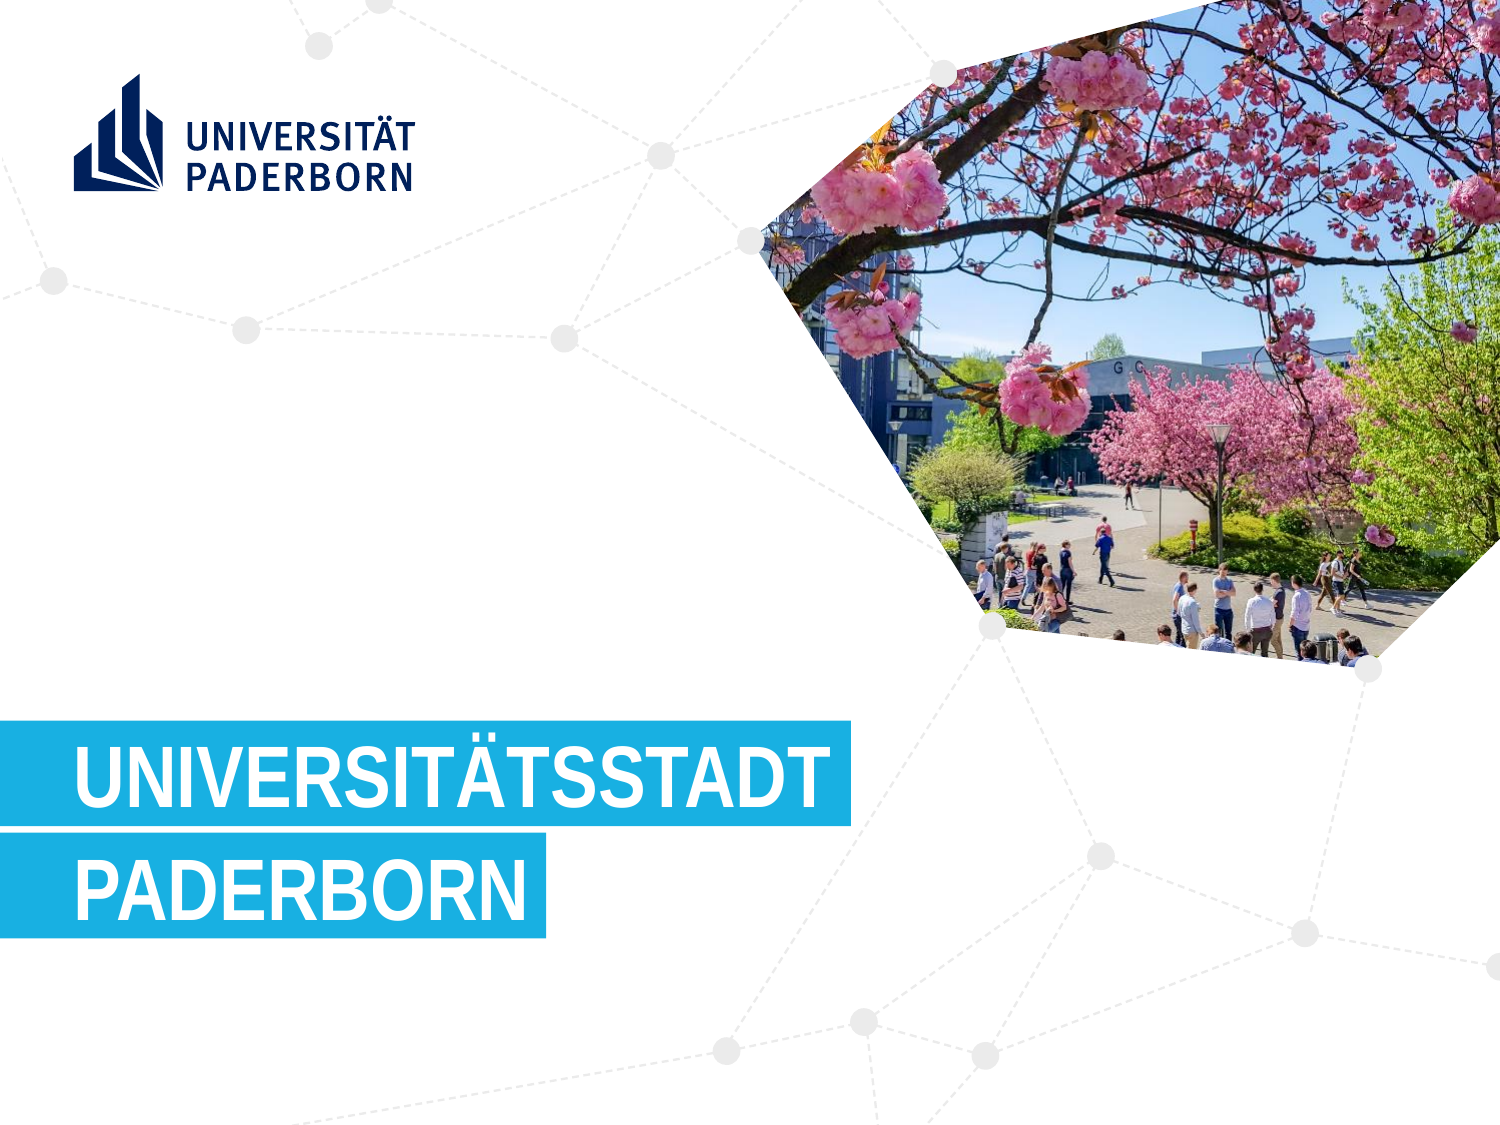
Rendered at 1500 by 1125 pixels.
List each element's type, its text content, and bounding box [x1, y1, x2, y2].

list PADERBORN [0, 832, 547, 939]
list Universitätsstadt [0, 720, 851, 827]
picture [758, 0, 1500, 668]
